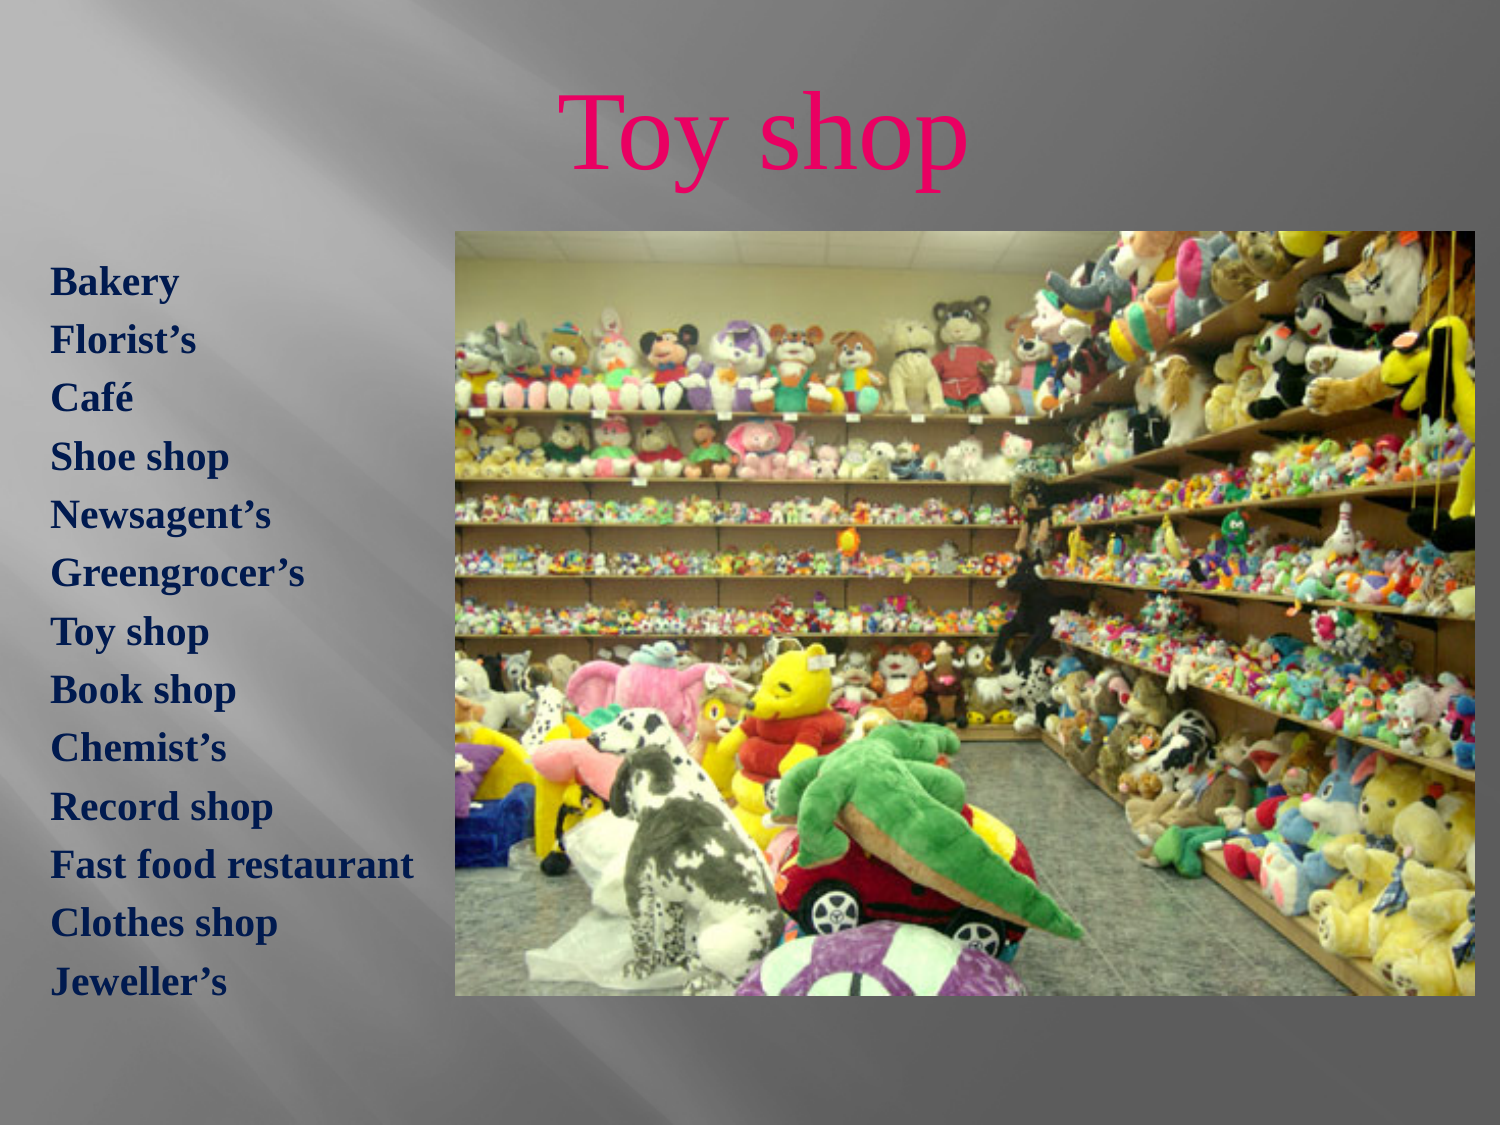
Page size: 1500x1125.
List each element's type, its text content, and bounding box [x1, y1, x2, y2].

title Toy shop [75, 44, 1454, 235]
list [455, 231, 1475, 997]
list Bakery Florist’s Café Shoe shop Newsagent’s Greengrocer’s Toy shop Book shop Chemist’s Record shop Fast food restaurant Clothes shop Jeweller’s [35, 246, 464, 1001]
